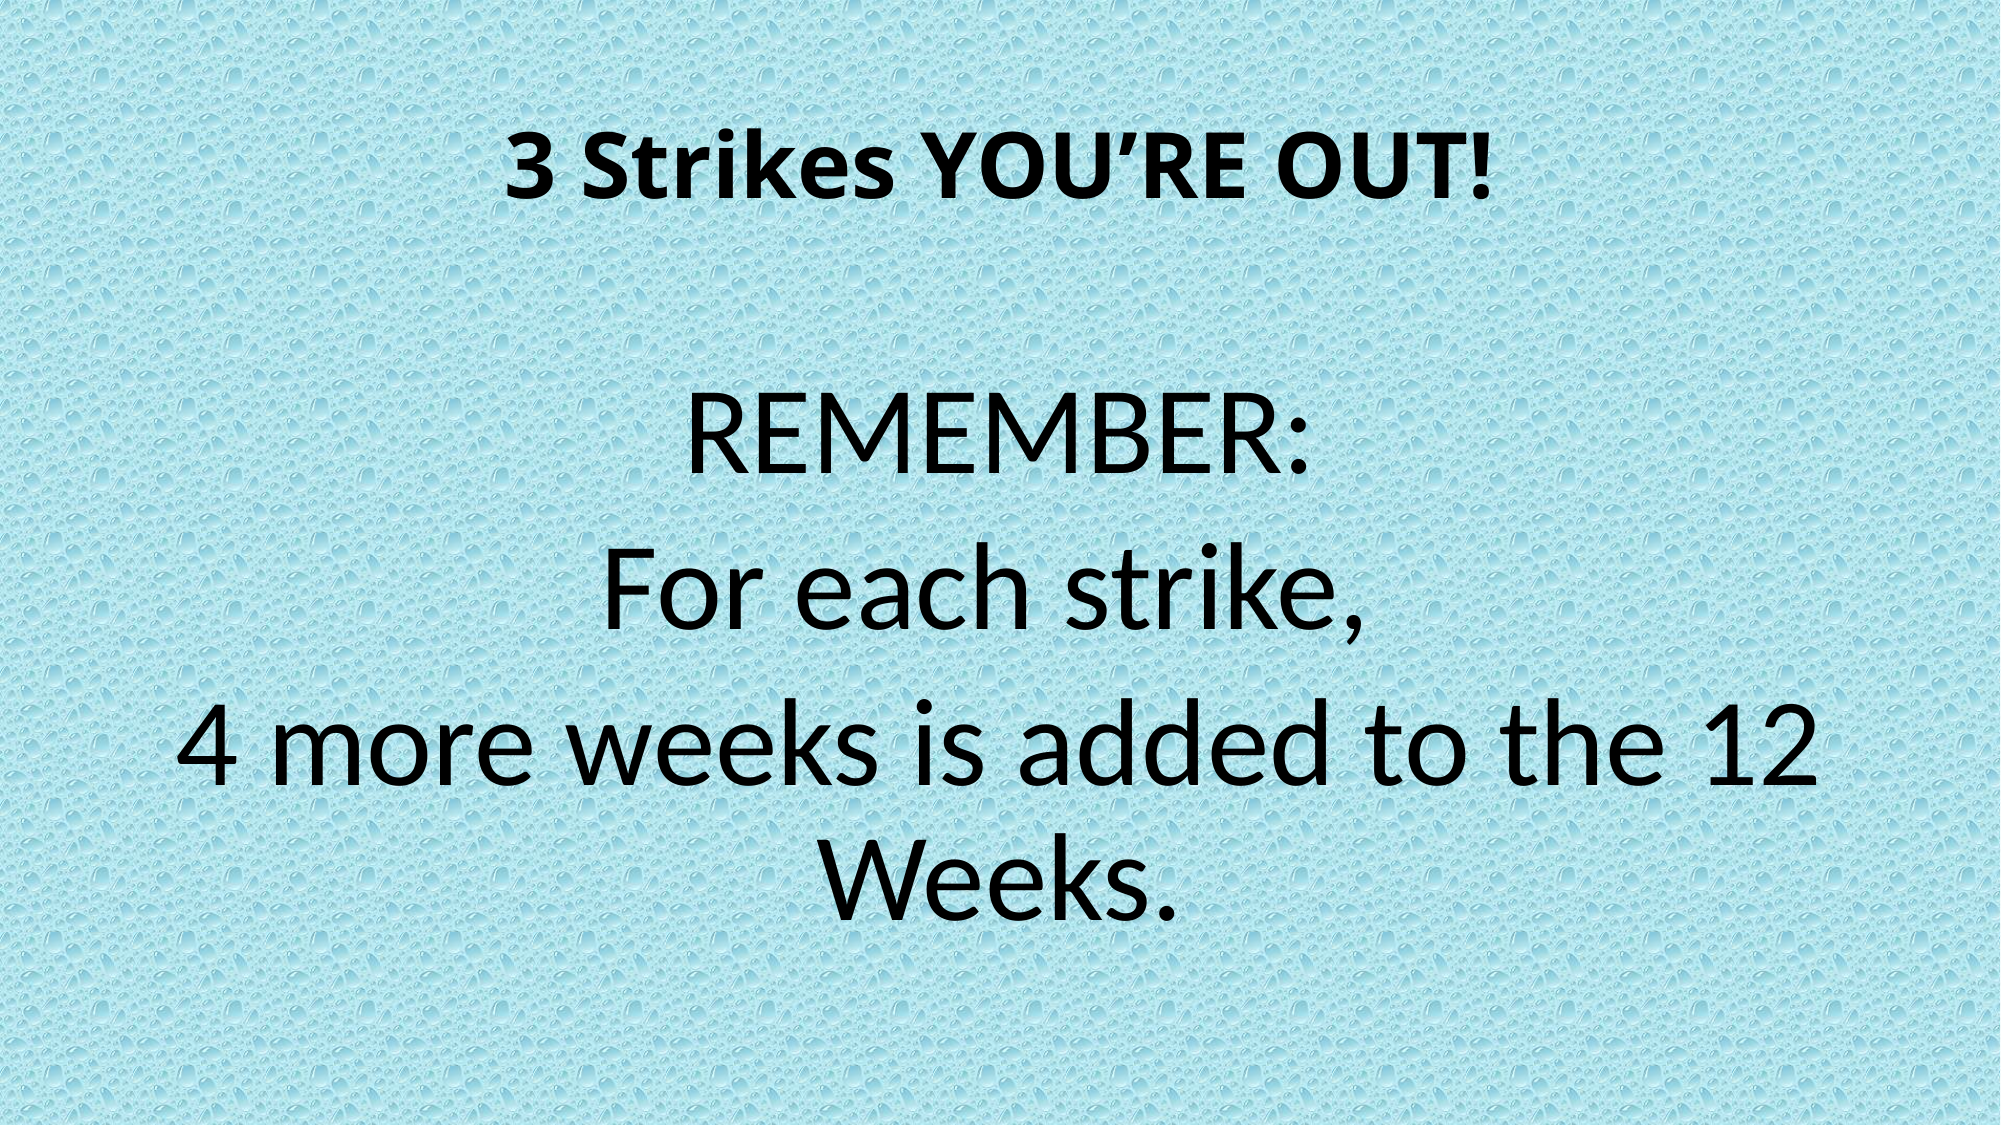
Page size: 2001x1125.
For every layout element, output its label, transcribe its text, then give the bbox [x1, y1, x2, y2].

picture [0, 0, 2001, 1125]
title 3 Strikes YOU’RE OUT! [137, 59, 1863, 278]
list REMEMBER: For each strike, 4 more weeks is added to the 12 Weeks. [137, 299, 1863, 1014]
